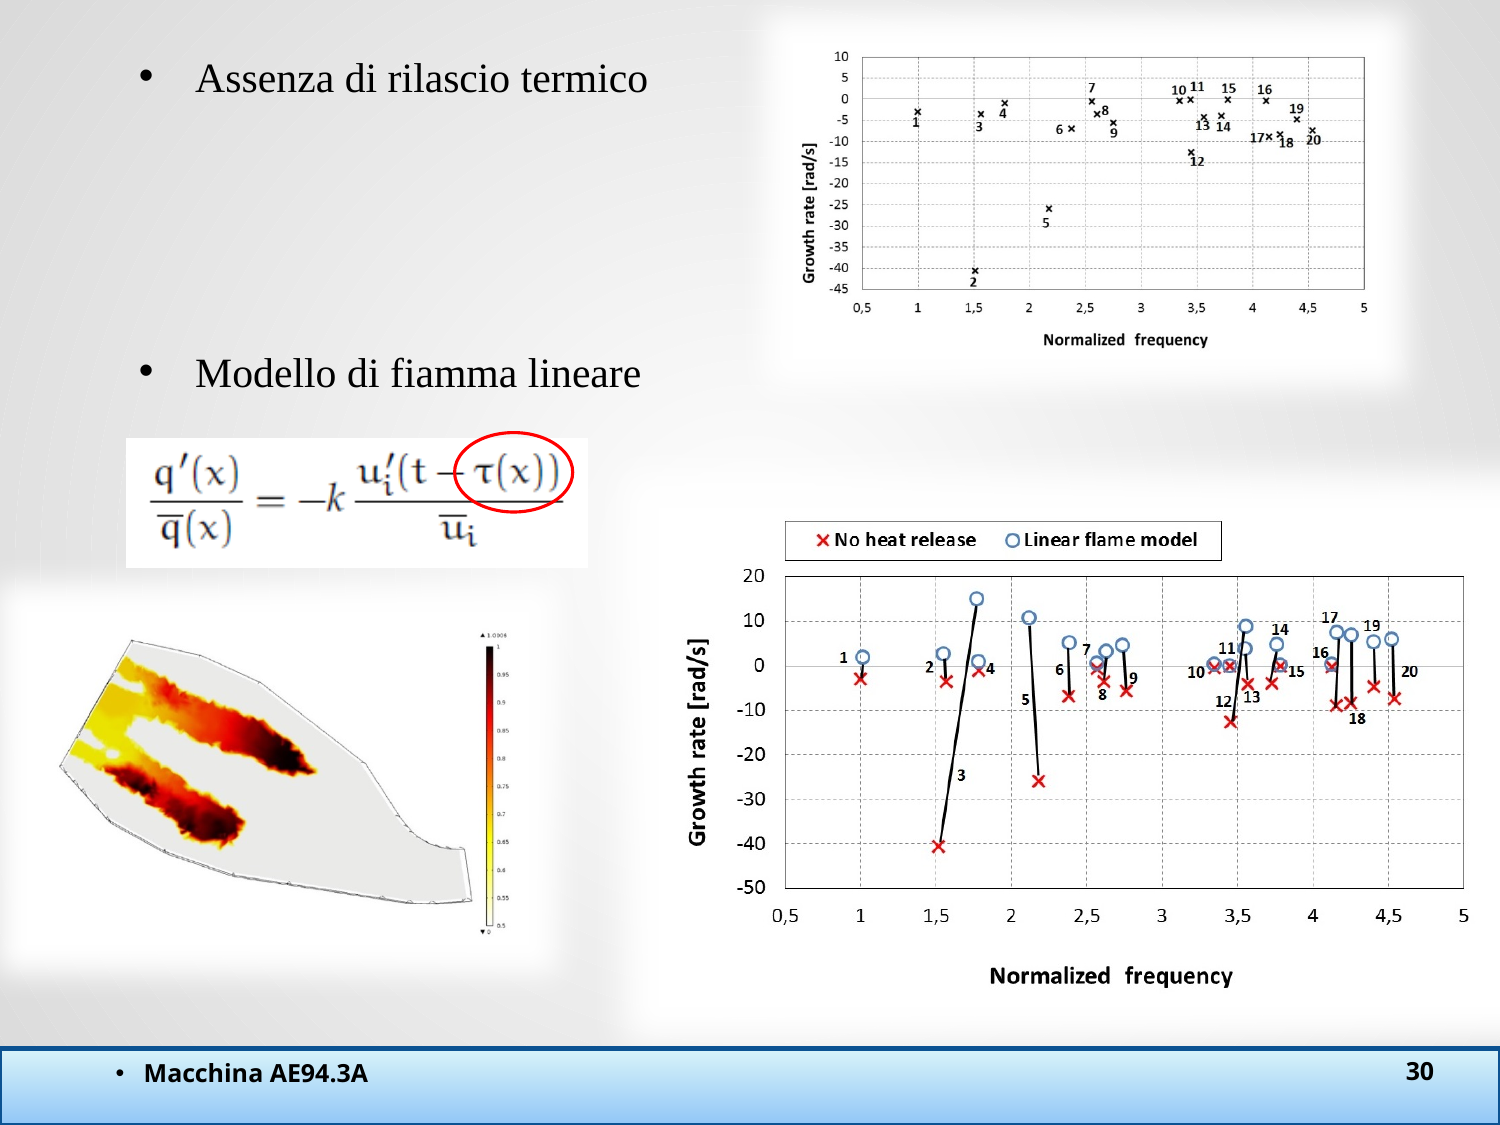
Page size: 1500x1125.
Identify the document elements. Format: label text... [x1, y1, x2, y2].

picture [794, 45, 1374, 357]
picture [659, 509, 1500, 1007]
list Assenza di rilascio termico [123, 42, 741, 154]
footer Macchina AE94.3A [108, 1042, 576, 1103]
text_box [480, 430, 548, 437]
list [29, 613, 526, 943]
slide_number 30 [1401, 1042, 1494, 1103]
picture [126, 438, 588, 569]
text_box [0, 1046, 1500, 1125]
text_box Modello di fiamma lineare [123, 338, 1370, 449]
